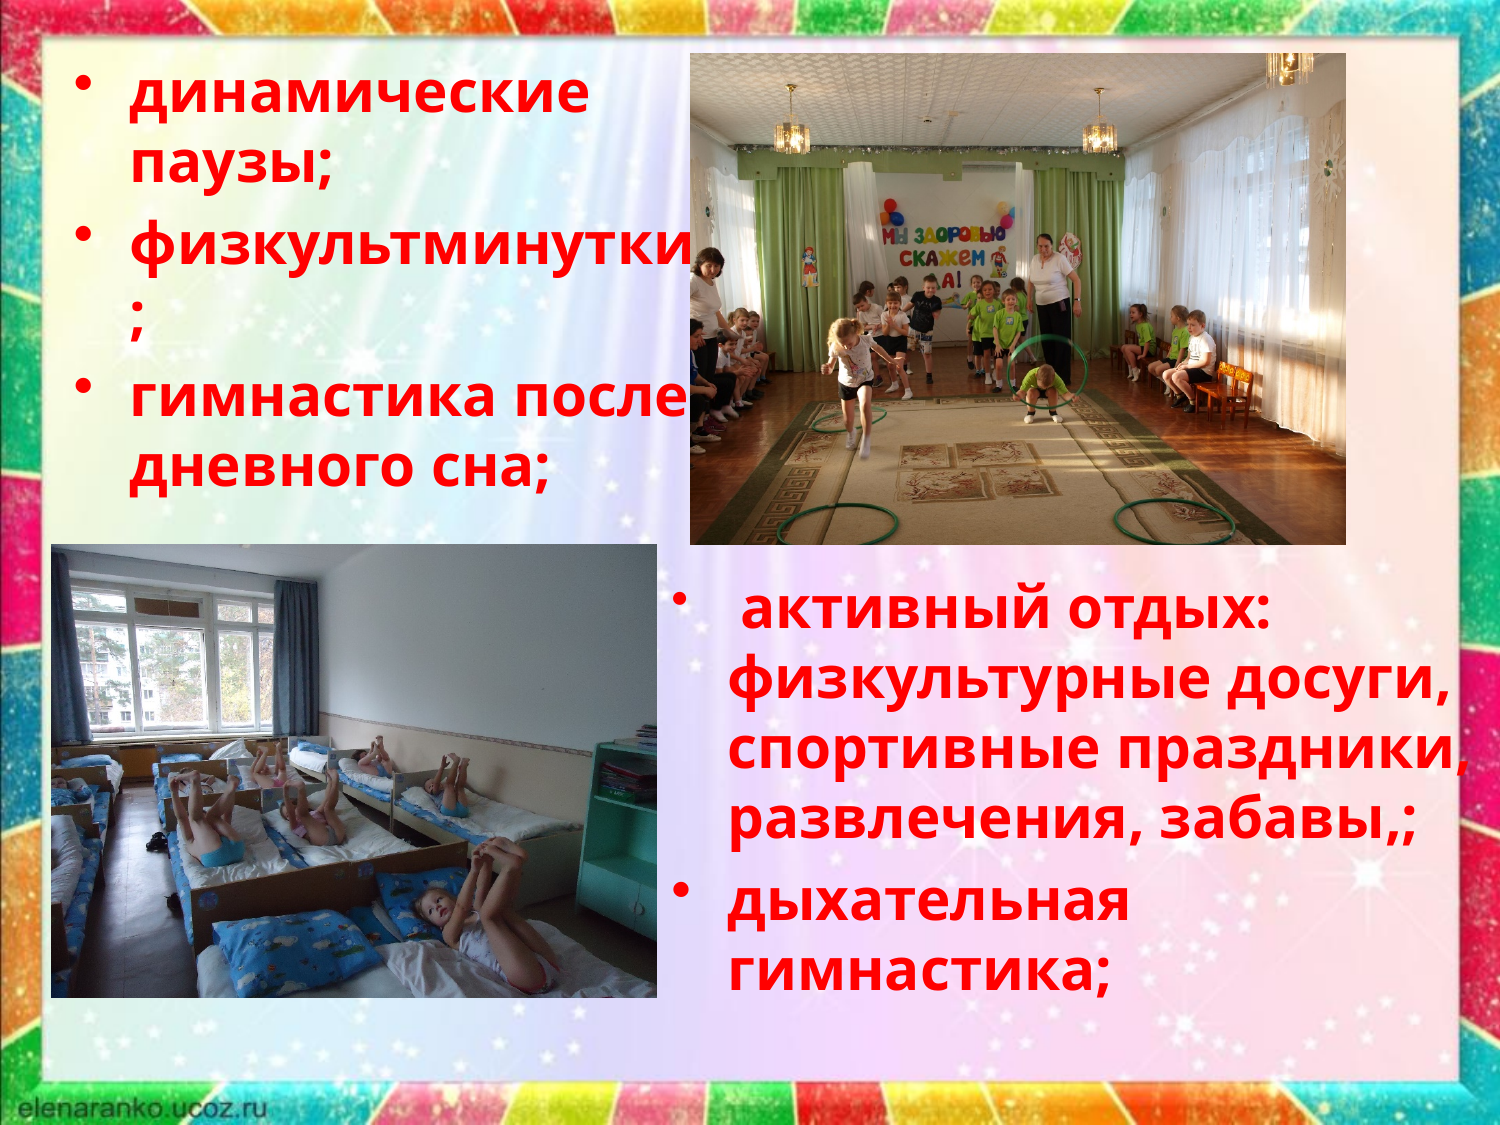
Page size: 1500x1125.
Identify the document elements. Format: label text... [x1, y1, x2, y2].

list динамические паузы; физкультминутки; гимнастика после дневного сна; [58, 46, 722, 394]
list активный отдых: физкультурные досуги, спортивные праздники, развлечения, забавы,; дыхательная гимнастика; [655, 562, 1500, 1091]
picture [0, 0, 1500, 1125]
